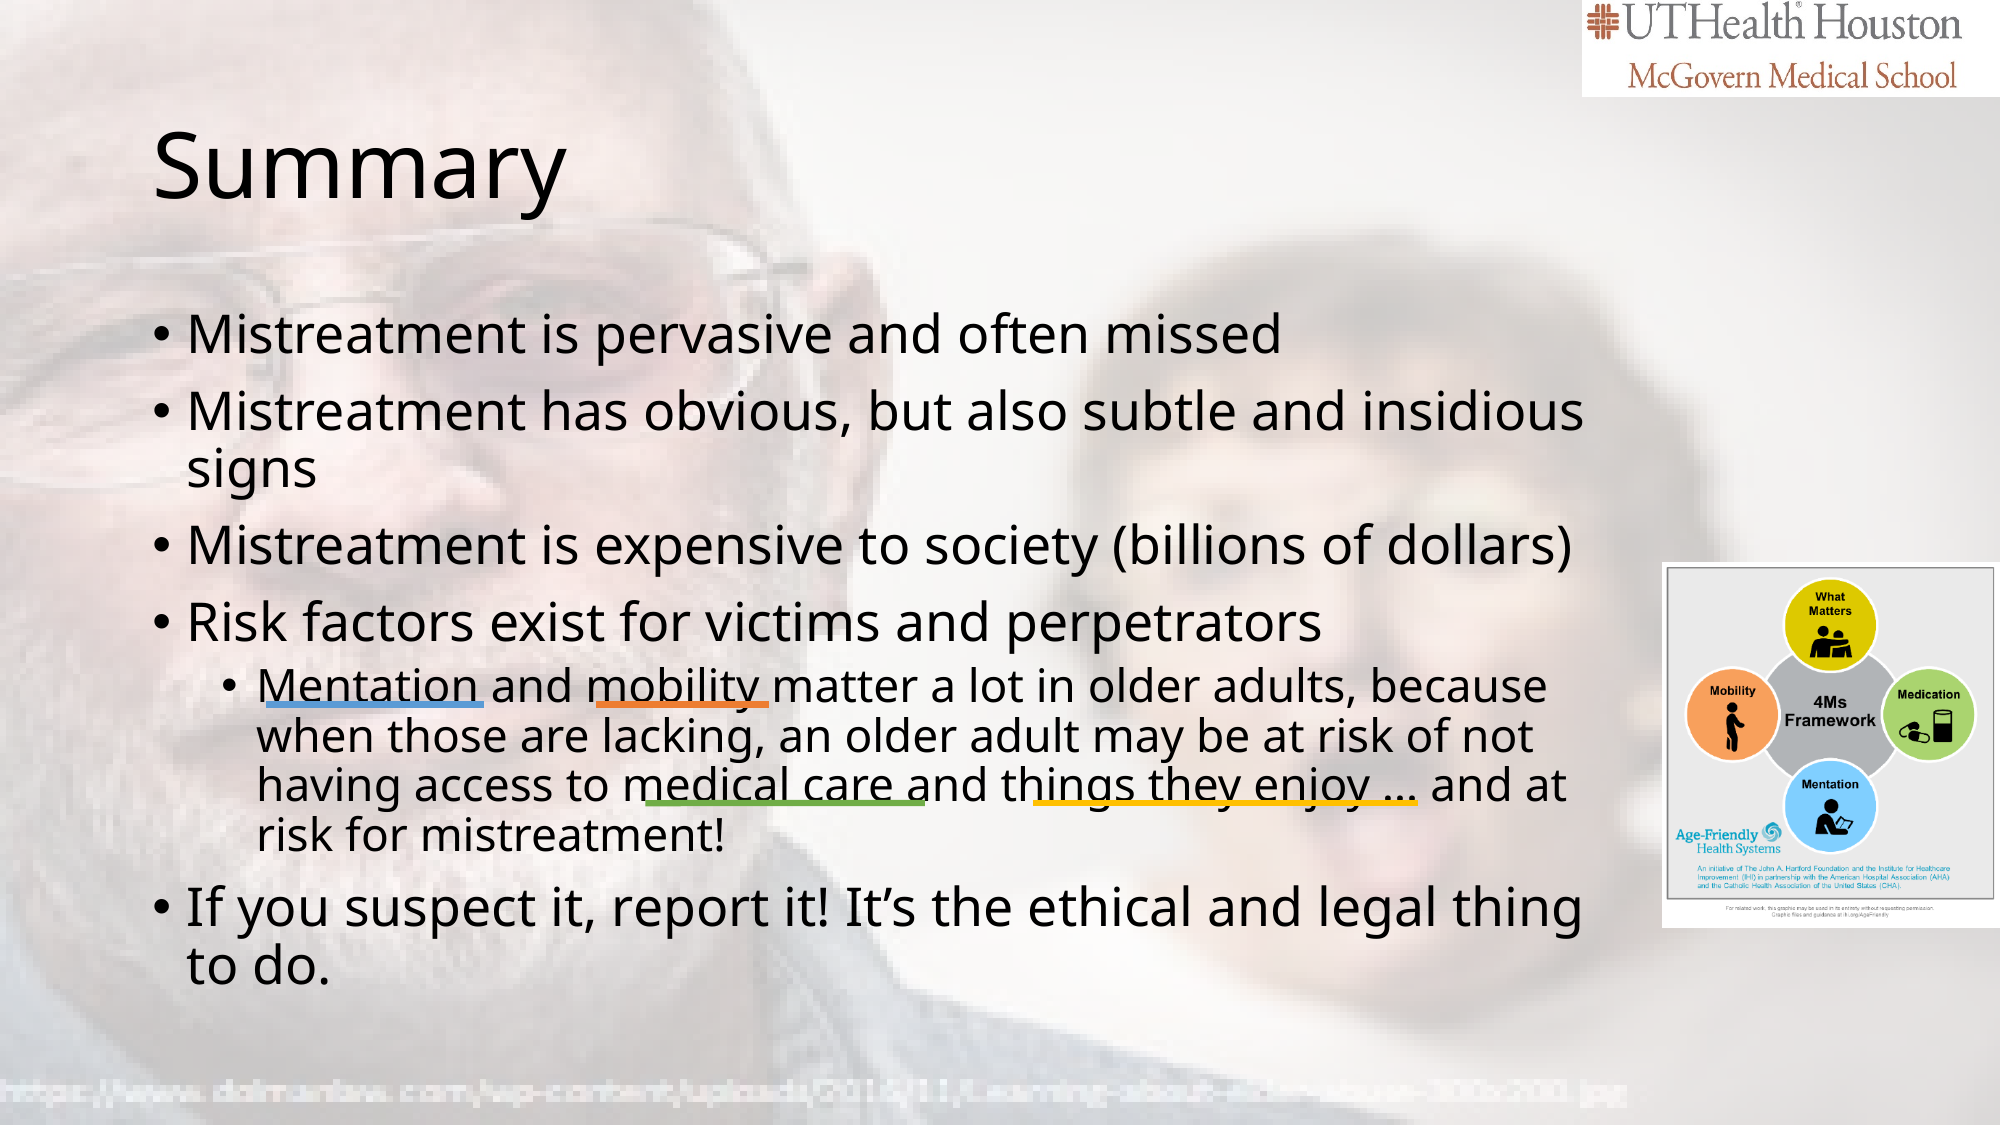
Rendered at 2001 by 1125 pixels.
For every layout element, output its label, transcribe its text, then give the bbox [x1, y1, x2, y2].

picture [1582, 0, 2000, 97]
list Mistreatment is pervasive and often missed Mistreatment has obvious, but also subtle and insidious signs Mistreatment is expensive to society (billions of dollars) Risk factors exist for victims and perpetrators Mentation and mobility matter a lot in older adults, because when those are lacking, an older adult may be at risk of not having access to medical care and things they enjoy … and at risk for mistreatment! If you suspect it, report it! It’s the ethical and legal thing to do. [137, 299, 1647, 1014]
title Summary [137, 59, 1863, 278]
picture [1662, 562, 2000, 928]
